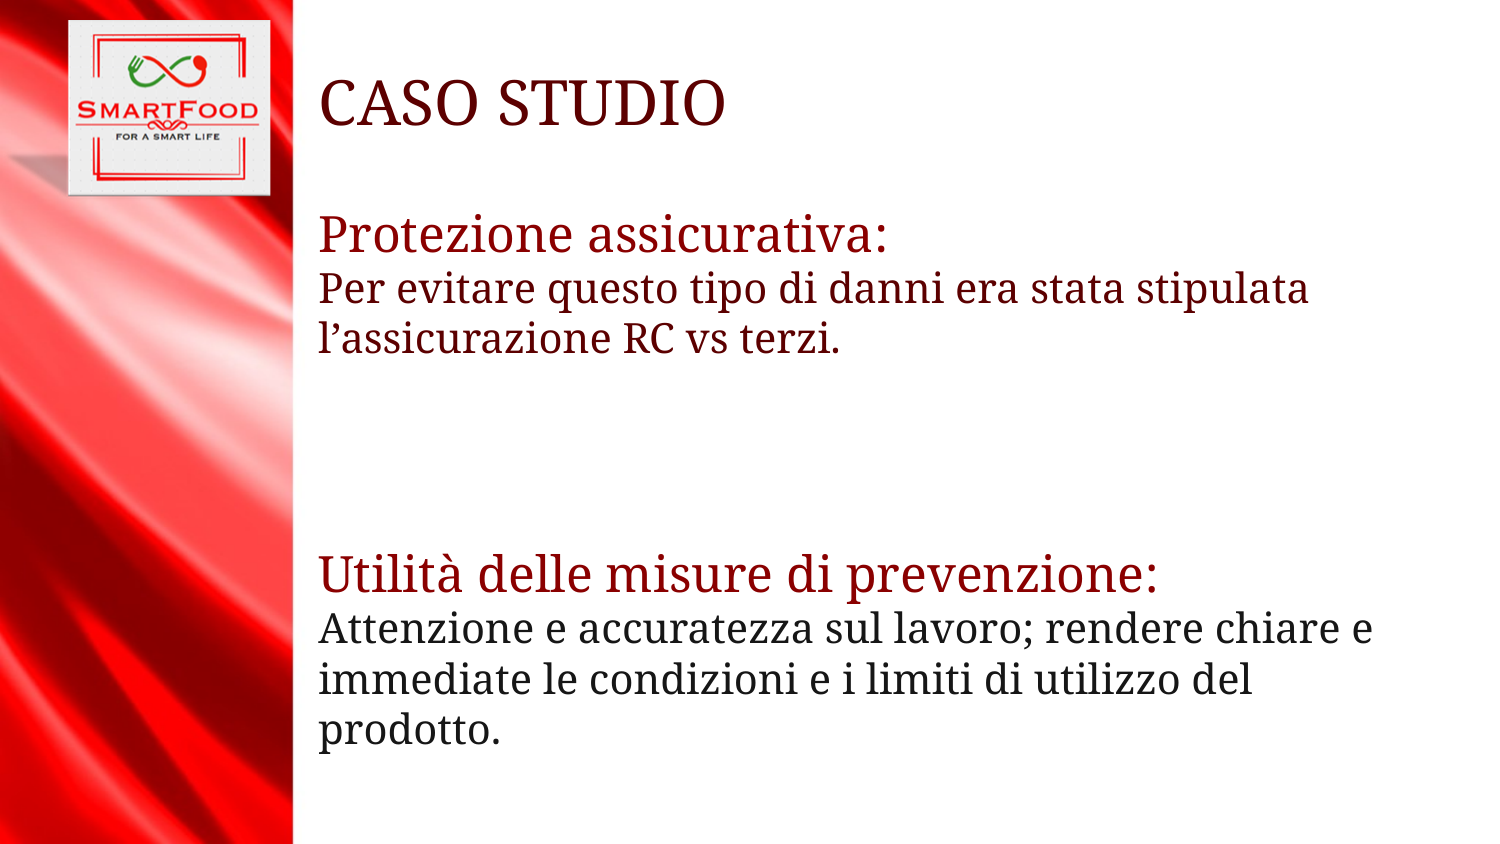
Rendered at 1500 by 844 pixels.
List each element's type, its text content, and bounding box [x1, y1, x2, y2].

picture [0, 0, 1500, 844]
text_box Protezione assicurativa: Per evitare questo tipo di danni era stata stipulata l’assicurazione RC vs terzi. MPO? Utilità delle misure di prevenzione: Attenzione e accuratezza sul lavoro; rendere chiare e immediate le condizioni e i limiti di utilizzo del prodotto. [303, 127, 1450, 809]
title CASO STUDIO [303, 35, 1451, 165]
